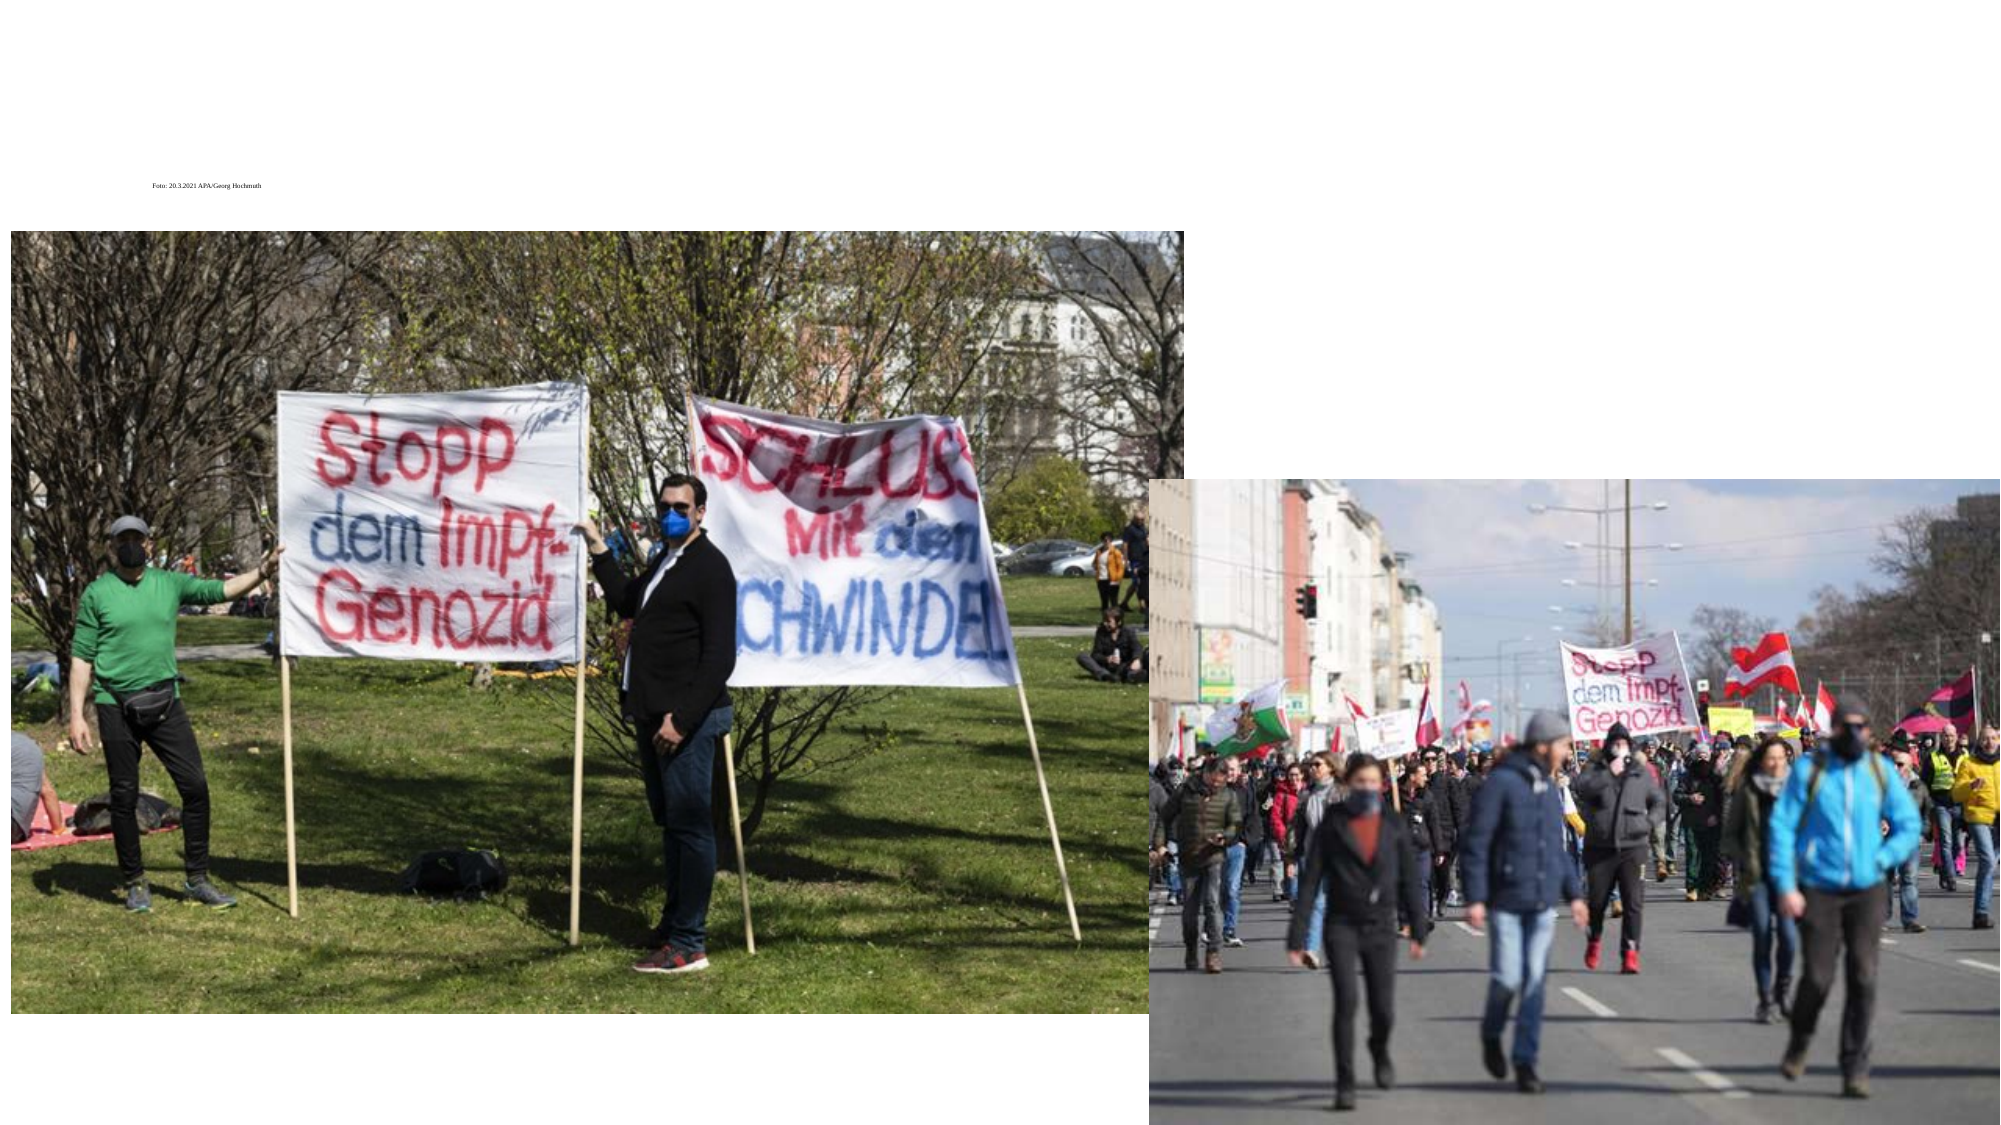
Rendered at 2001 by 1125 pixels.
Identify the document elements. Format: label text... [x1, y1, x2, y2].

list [1149, 479, 2000, 1125]
title Foto: 20.3.2021 APA/Georg Hochmuth [137, 143, 561, 218]
picture [11, 231, 1184, 1014]
